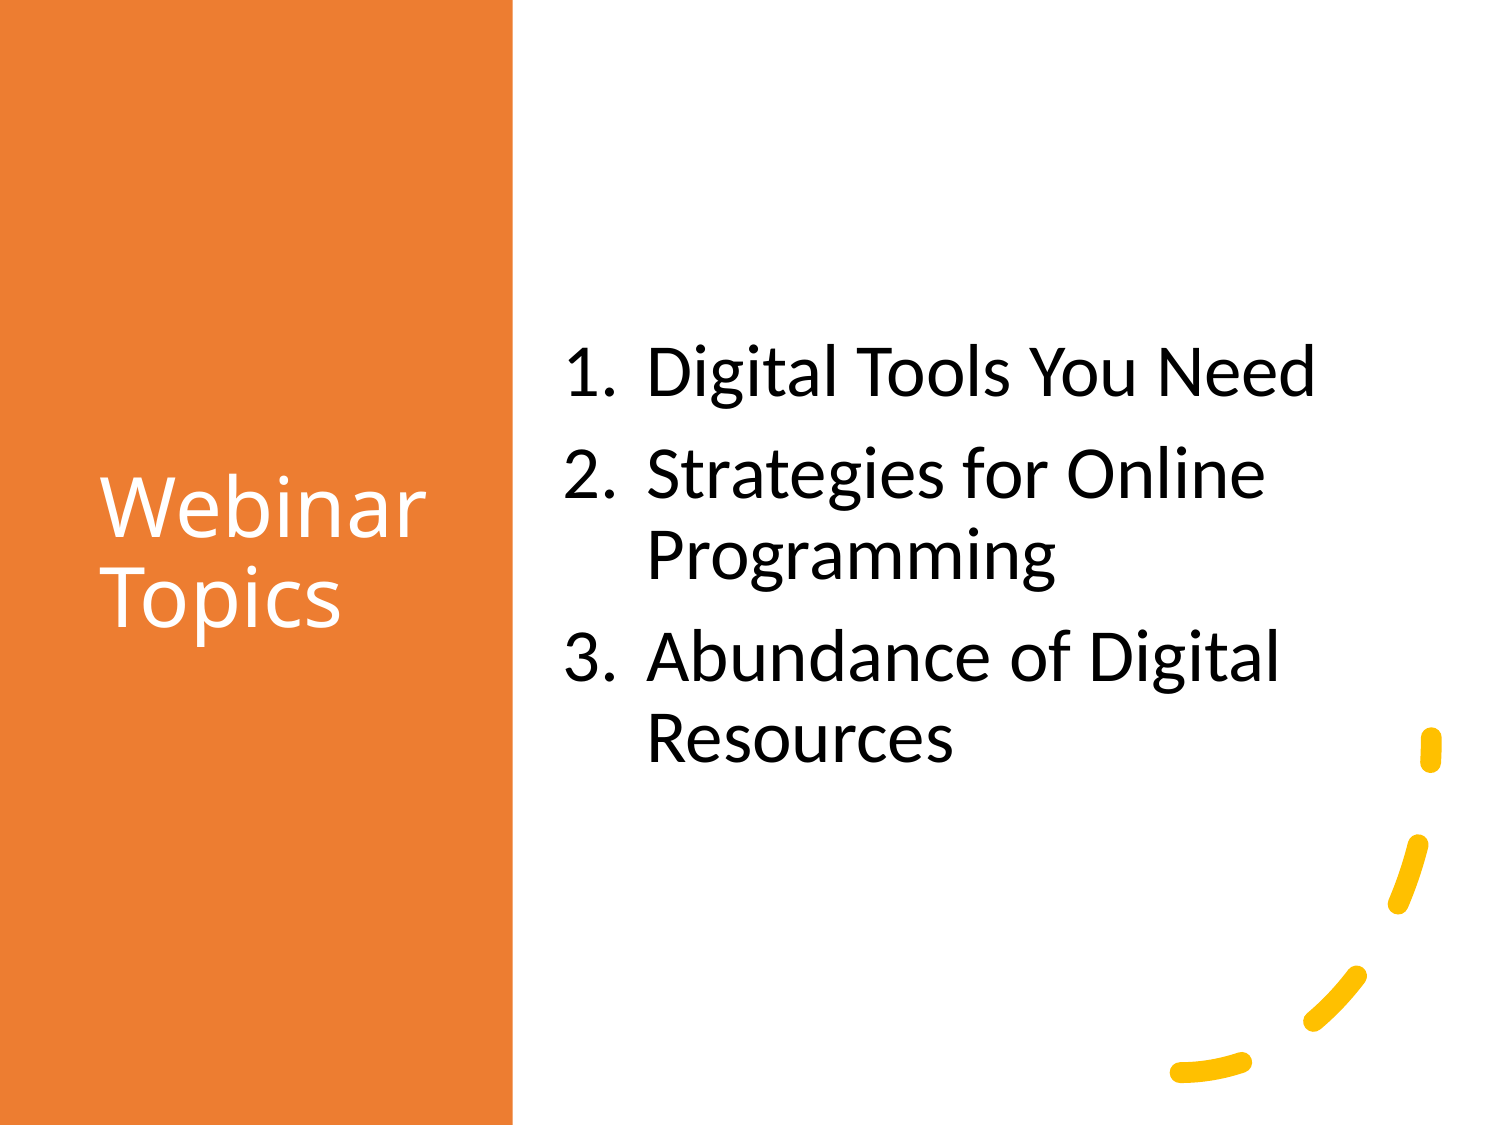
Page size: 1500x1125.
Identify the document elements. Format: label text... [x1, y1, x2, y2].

text_box [1397, 737, 1432, 907]
text_box [1179, 1014, 1323, 1074]
title Webinar Topics [84, 97, 479, 1014]
text_box [514, 0, 1500, 1125]
list Digital Tools You Need Strategies for Online Programming Abundance of Digital Resources [547, 97, 1397, 1014]
text_box [0, 0, 514, 1125]
